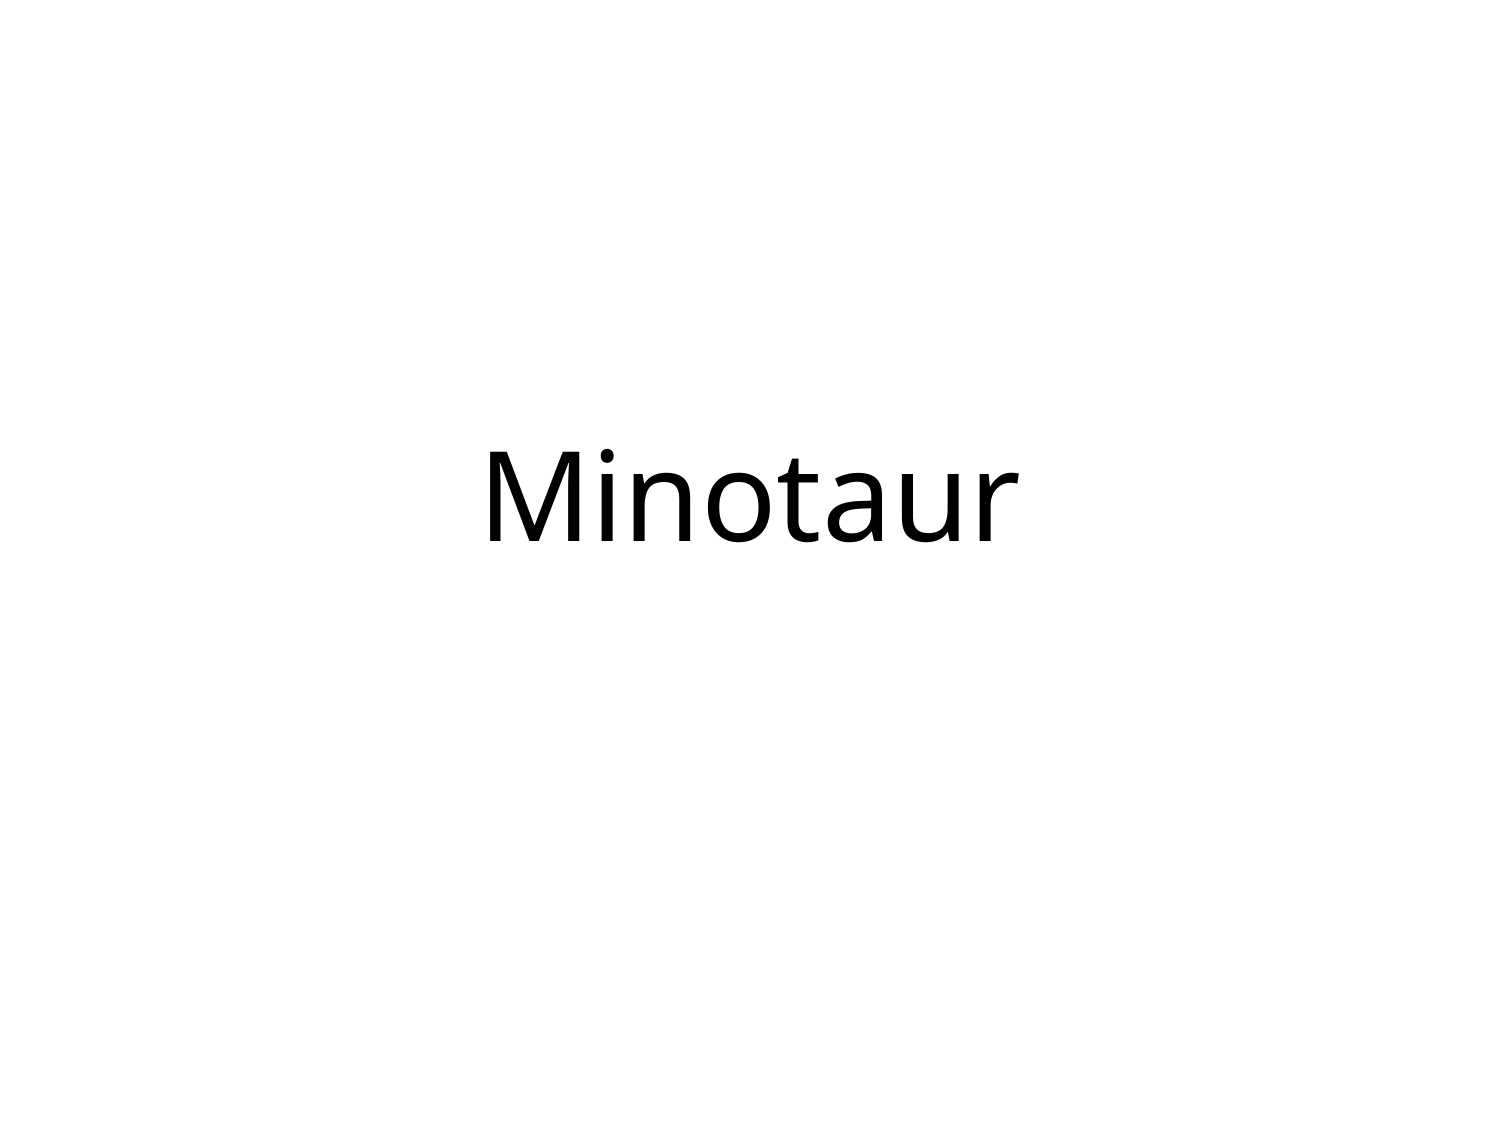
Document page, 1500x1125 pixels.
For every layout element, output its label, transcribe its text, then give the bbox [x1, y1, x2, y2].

title Minotaur [112, 184, 1388, 576]
